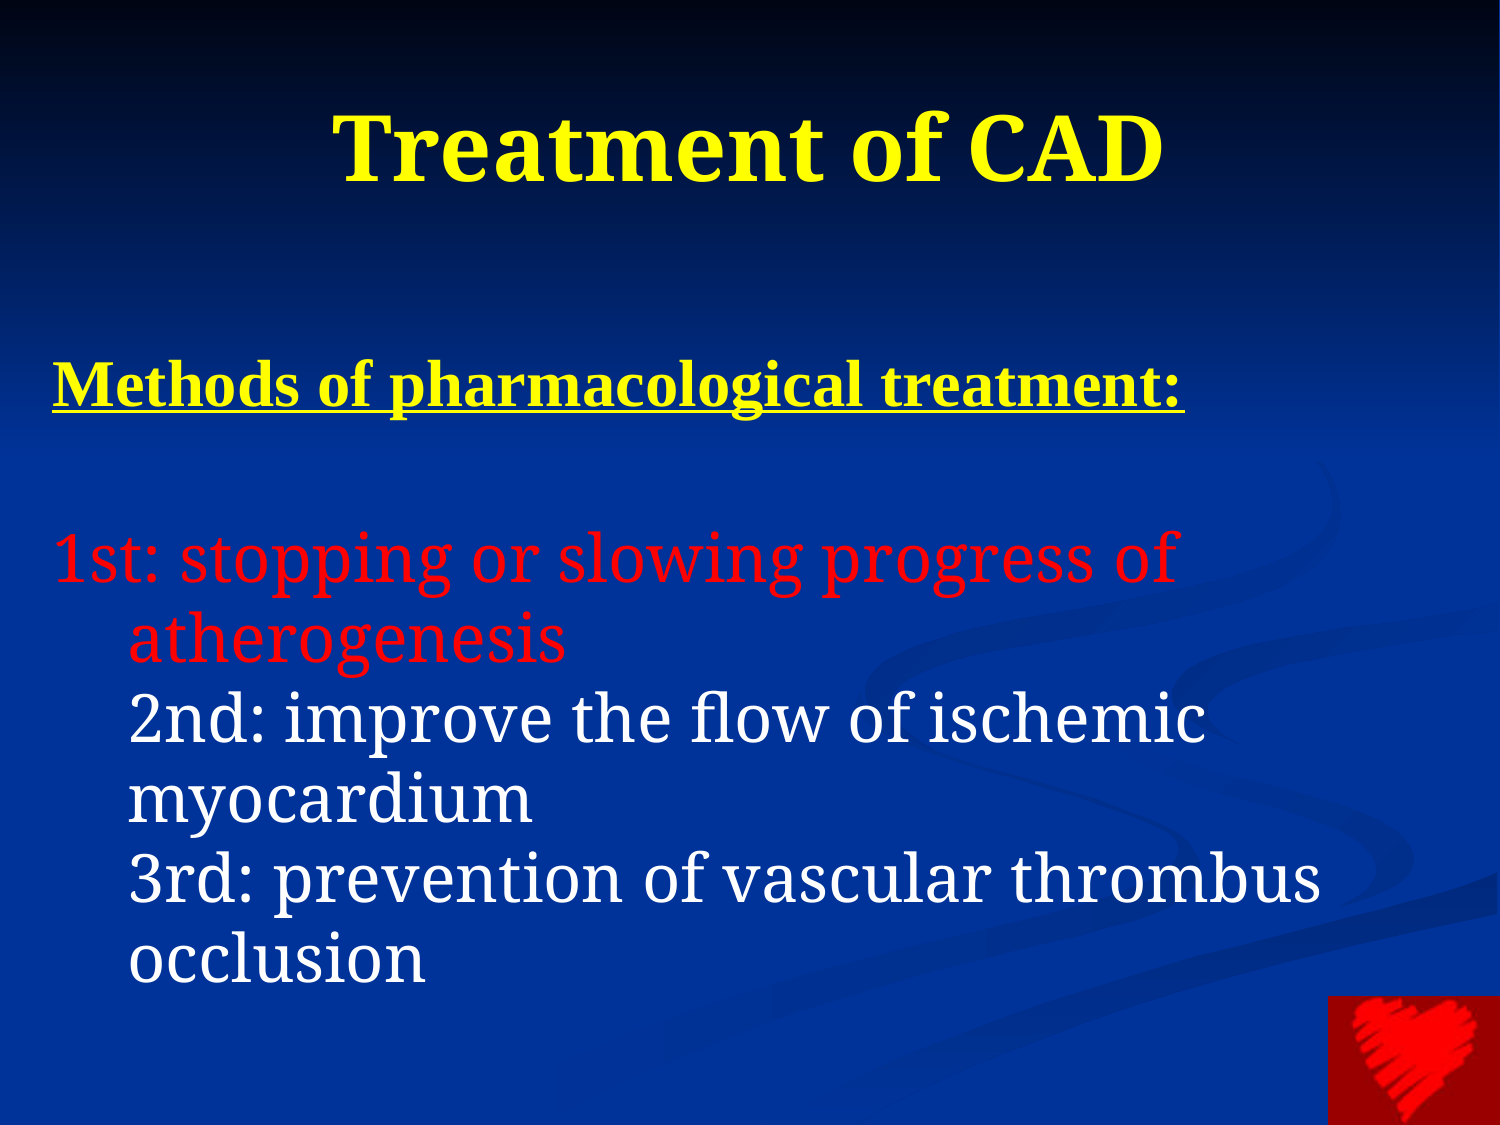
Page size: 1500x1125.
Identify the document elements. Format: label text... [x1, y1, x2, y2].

title Treatment of CAD [0, 81, 1500, 208]
text_box Methods of pharmacological treatment: 1st: stopping or slowing progress of atherogenesis 2nd: improve the flow of ischemic myocardium 3rd: prevention of vascular thrombus occlusion [37, 124, 1463, 1089]
picture [1328, 996, 1500, 1125]
